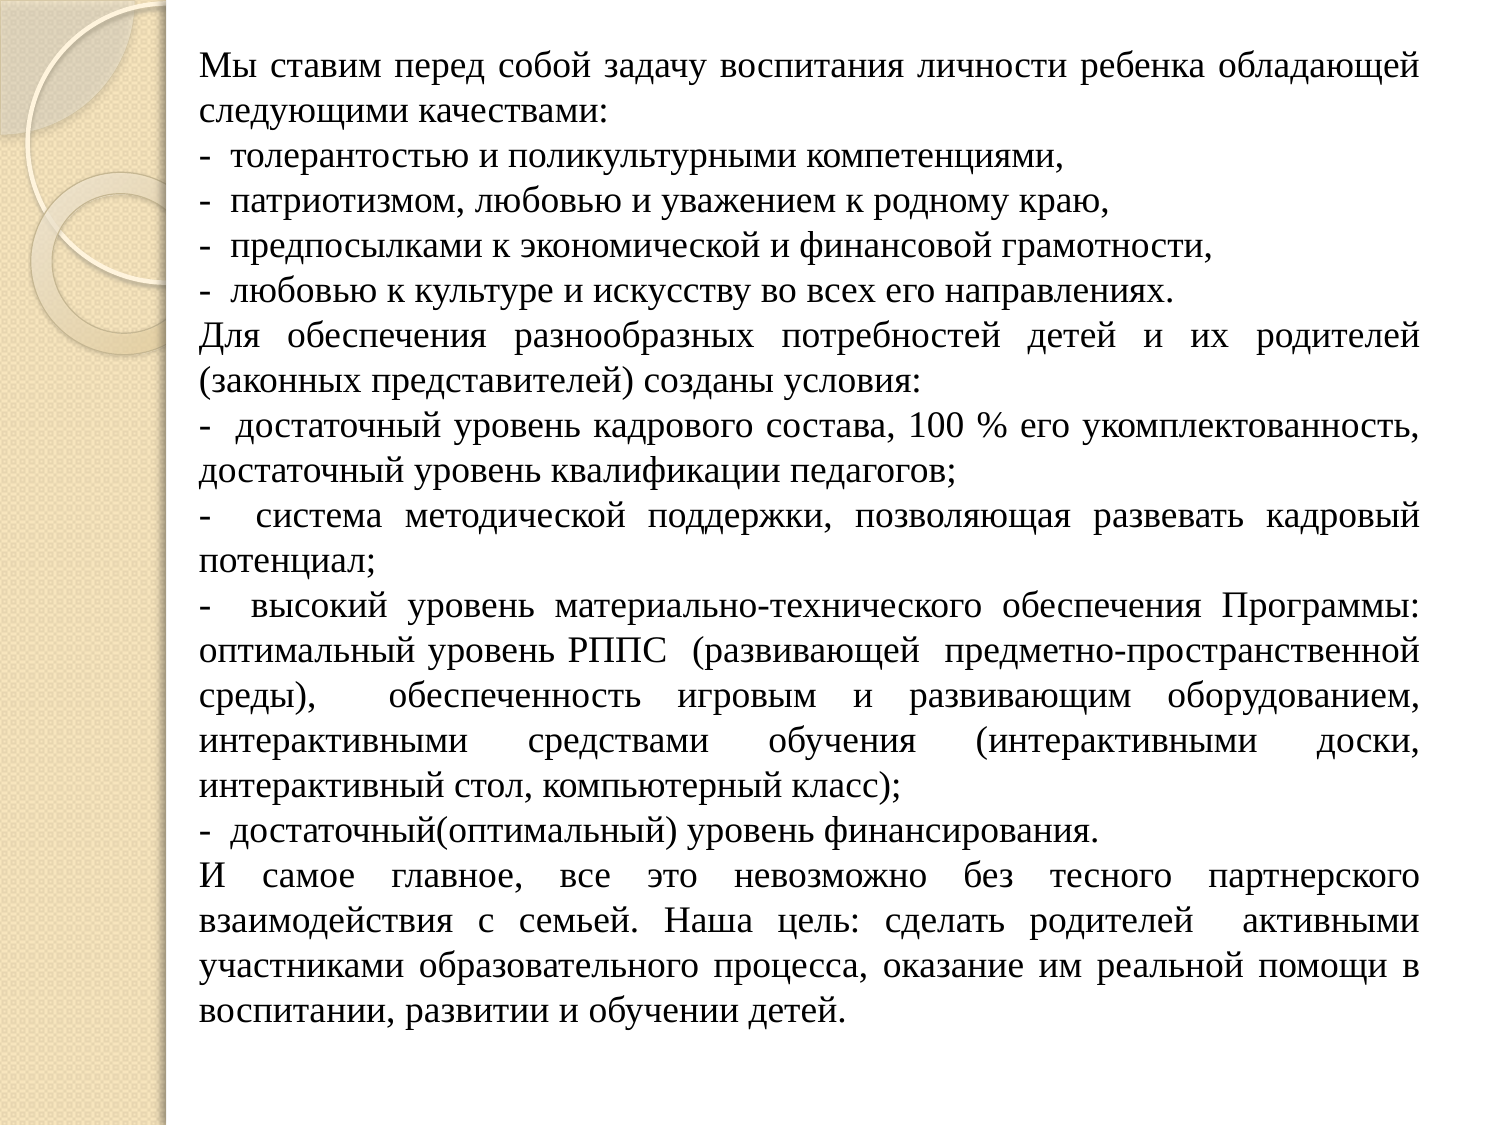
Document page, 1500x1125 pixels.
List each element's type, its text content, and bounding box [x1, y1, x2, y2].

text_box Мы ставим перед собой задачу воспитания личности ребенка обладающей следующими качествами: - толерантостью и поликультурными компетенциями, - патриотизмом, любовью и уважением к родному краю, - предпосылками к экономической и финансовой грамотности, - любовью к культуре и искусству во всех его направлениях. Для обеспечения разнообразных потребностей детей и их родителей (законных представителей) созданы условия: - достаточный уровень кадрового состава, 100 % его укомплектованность, достаточный уровень квалификации педагогов; - система методической поддержки, позволяющая развевать кадровый потенциал; - высокий уровень материально-технического обеспечения Программы: оптимальный уровень РППС (развивающей предметно-пространственной среды), обеспеченность игровым и развивающим оборудованием, интерактивными средствами обучения (интерактивными доски, интерактивный стол, компьютерный класс); - достаточный(оптимальный) уровень финансирования. И самое главное, все это невозможно без тесного партнерского взаимодействия с семьей. Наша цель: сделать родителей активными участниками образовательного процесса, оказание им реальной помощи в воспитании, развитии и обучении детей. [184, 32, 1437, 1038]
